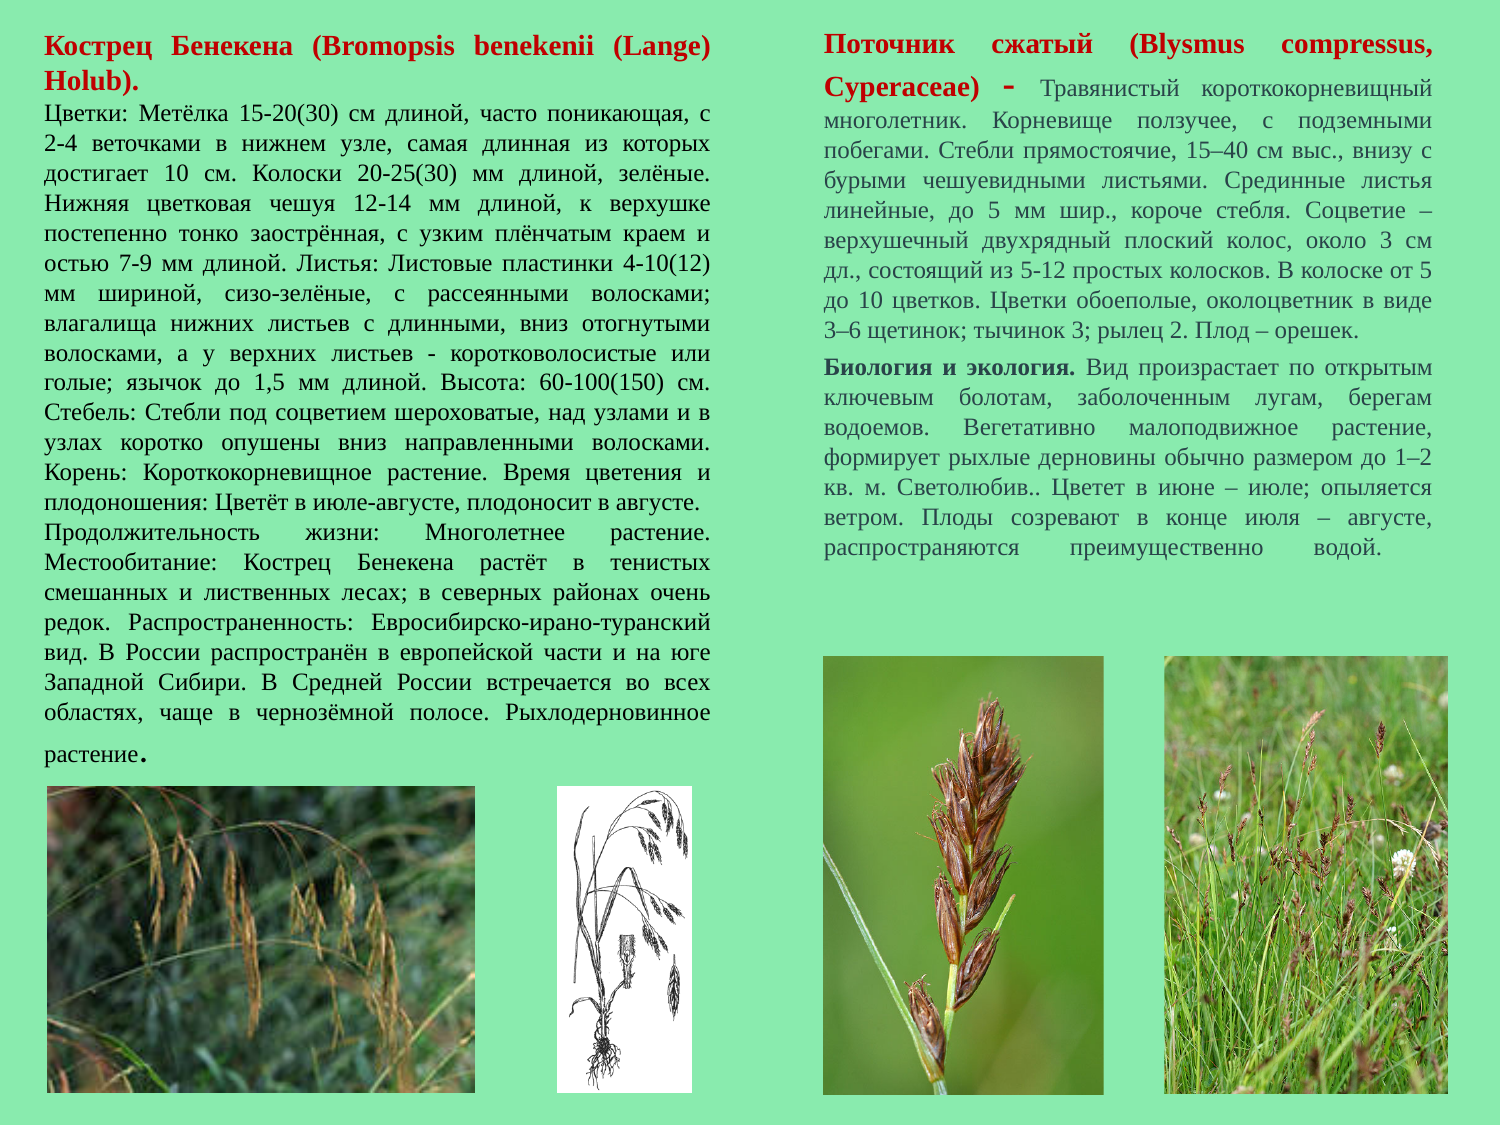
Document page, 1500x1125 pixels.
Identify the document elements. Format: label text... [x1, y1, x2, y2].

picture [557, 786, 692, 1093]
text_box Кострец Бенекена (Bromopsis benekenii (Lange) Holub). Цветки: Метёлка 15-20(30) см длиной, часто поникающая, с 2-4 веточками в нижнем узле, самая длинная из которых достигает 10 см. Колоски 20-25(30) мм длиной, зелёные. Нижняя цветковая чешуя 12-14 мм длиной, к верхушке постепенно тонко заострённая, с узким плёнчатым краем и остью 7-9 мм длиной. Листья: Листовые пластинки 4-10(12) мм шириной, сизо-зелёные, с рассеянными волосками; влагалища нижних листьев с длинными, вниз отогнутыми волосками, а у верхних листьев - коротковолосистые или голые; язычок до 1,5 мм длиной. Высота: 60-100(150) см. Стебель: Стебли под соцветием шероховатые, над узлами и в узлах коротко опушены вниз направленными волосками. Корень: Короткокорневищное растение. Время цветения и плодоношения: Цветёт в июле-августе, плодоносит в августе. Продолжительность жизни: Многолетнее растение. Местообитание: Кострец Бенекена растёт в тенистых смешанных и лиственных лесах; в северных районах очень редок. Распространенность: Евросибирско-ирано-туранский вид. В России распространён в европейской части и на юге Западной Сибири. В Средней России встречается во всех областях, чаще в чернозёмной полосе. Рыхлодерновинное растение. [29, 19, 727, 778]
text_box Поточник сжатый (Blysmus compressus, Cyperaceae) - Травянистый короткокорневищный многолетник. Корневище ползучее, с подземными побегами. Стебли прямостоячие, 15–40 см выс., внизу с бурыми чешуевидными листьями. Срединные листья линейные, до 5 мм шир., короче стебля. Соцветие – верхушечный двухрядный плоский колос, около 3 см дл., состоящий из 5-12 простых колосков. В колоске от 5 до 10 цветков. Цветки обоеполые, околоцветник в виде 3–6 щетинок; тычинок 3; рылец 2. Плод – орешек. Биология и экология. Вид произрастает по открытым ключевым болотам, заболоченным лугам, берегам водоемов. Вегетативно малоподвижное растение, формирует рыхлые дерновины обычно размером до 1–2 кв. м. Светолюбив.. Цветет в июне – июле; опыляется ветром. Плоды созревают в конце июля – августе, распространяются преимущественно водой. [808, 16, 1448, 650]
picture [1164, 656, 1449, 1095]
picture [822, 656, 1104, 1095]
picture [46, 786, 476, 1093]
